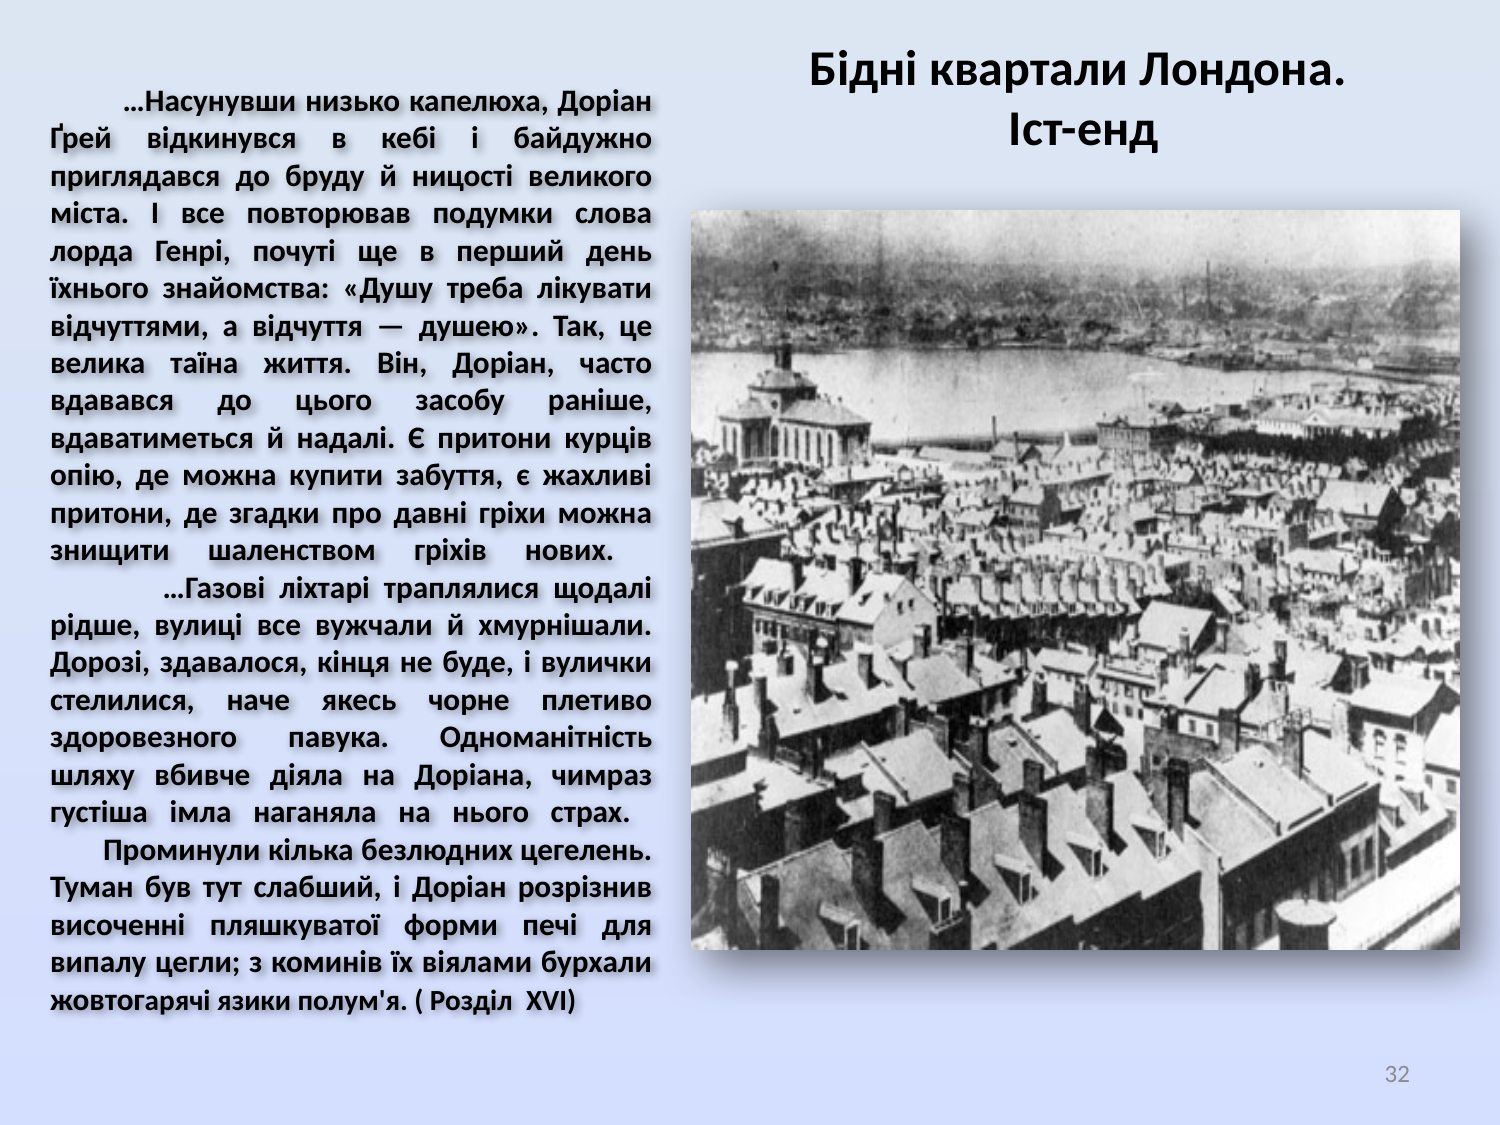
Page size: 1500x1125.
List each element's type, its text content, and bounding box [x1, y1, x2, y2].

title Бідні квартали Лондона. Іст-енд [714, 46, 1442, 197]
slide_number 32 [1074, 1042, 1425, 1103]
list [691, 210, 1460, 950]
list …Насунувши низько капелюха, Доріан Ґрей відкинувся в кебі і байдужно приглядався до бруду й ницості великого міста. І все повторював подумки слова лорда Генрі, почуті ще в перший день їхнього знайомства: «Душу треба лікувати відчуттями, а відчуття — душею». Так, це велика таїна життя. Він, Доріан, часто вдавався до цього засобу раніше, вдаватиметься й надалі. Є притони курців опію, де можна купити забуття, є жахливі притони, де згадки про давні гріхи можна знищити шаленством гріхів нових. …Газові ліхтарі траплялися щодалі рідше, вулиці все вужчали й хмурнішали. Дорозі, здавалося, кінця не буде, і вулички стелилися, наче якесь чорне плетиво здоровезного павука. Одноманітність шляху вбивче діяла на Доріана, чимраз густіша імла наганяла на нього страх. Проминули кілька безлюдних цегелень. Туман був тут слабший, і Доріан розрізнив височенні пляшкуватої форми печі для випалу цегли; з коминів їх віялами бурхали жовтогарячі язики полум'я. ( Розділ XVІ) [35, 35, 668, 1102]
